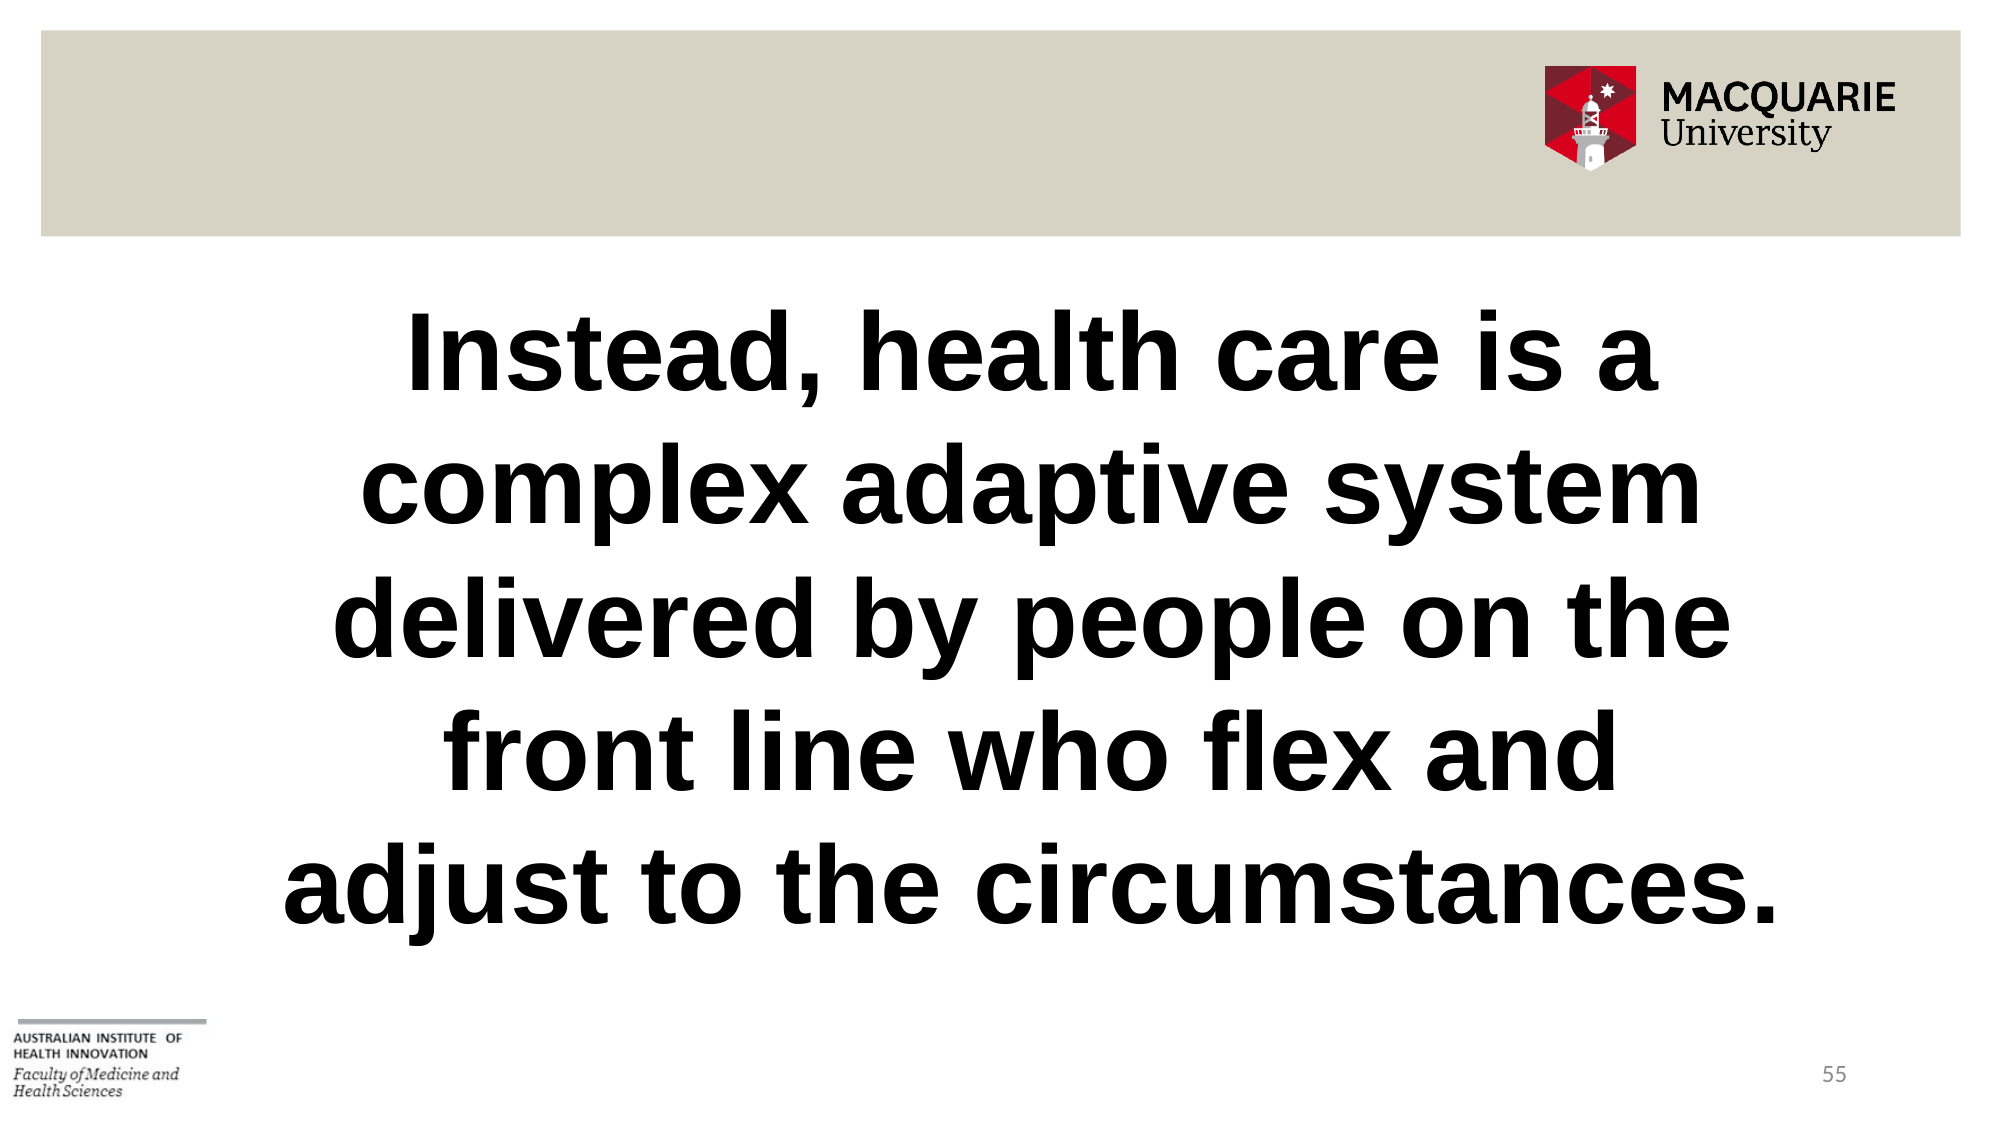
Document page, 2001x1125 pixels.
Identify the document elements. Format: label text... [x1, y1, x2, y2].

picture [1545, 66, 1895, 171]
slide_number 55 [1412, 1042, 1863, 1103]
text_box Instead, health care is a complex adaptive system delivered by people on the front line who flex and adjust to the circumstances. [248, 780, 1818, 957]
picture [0, 1019, 219, 1125]
